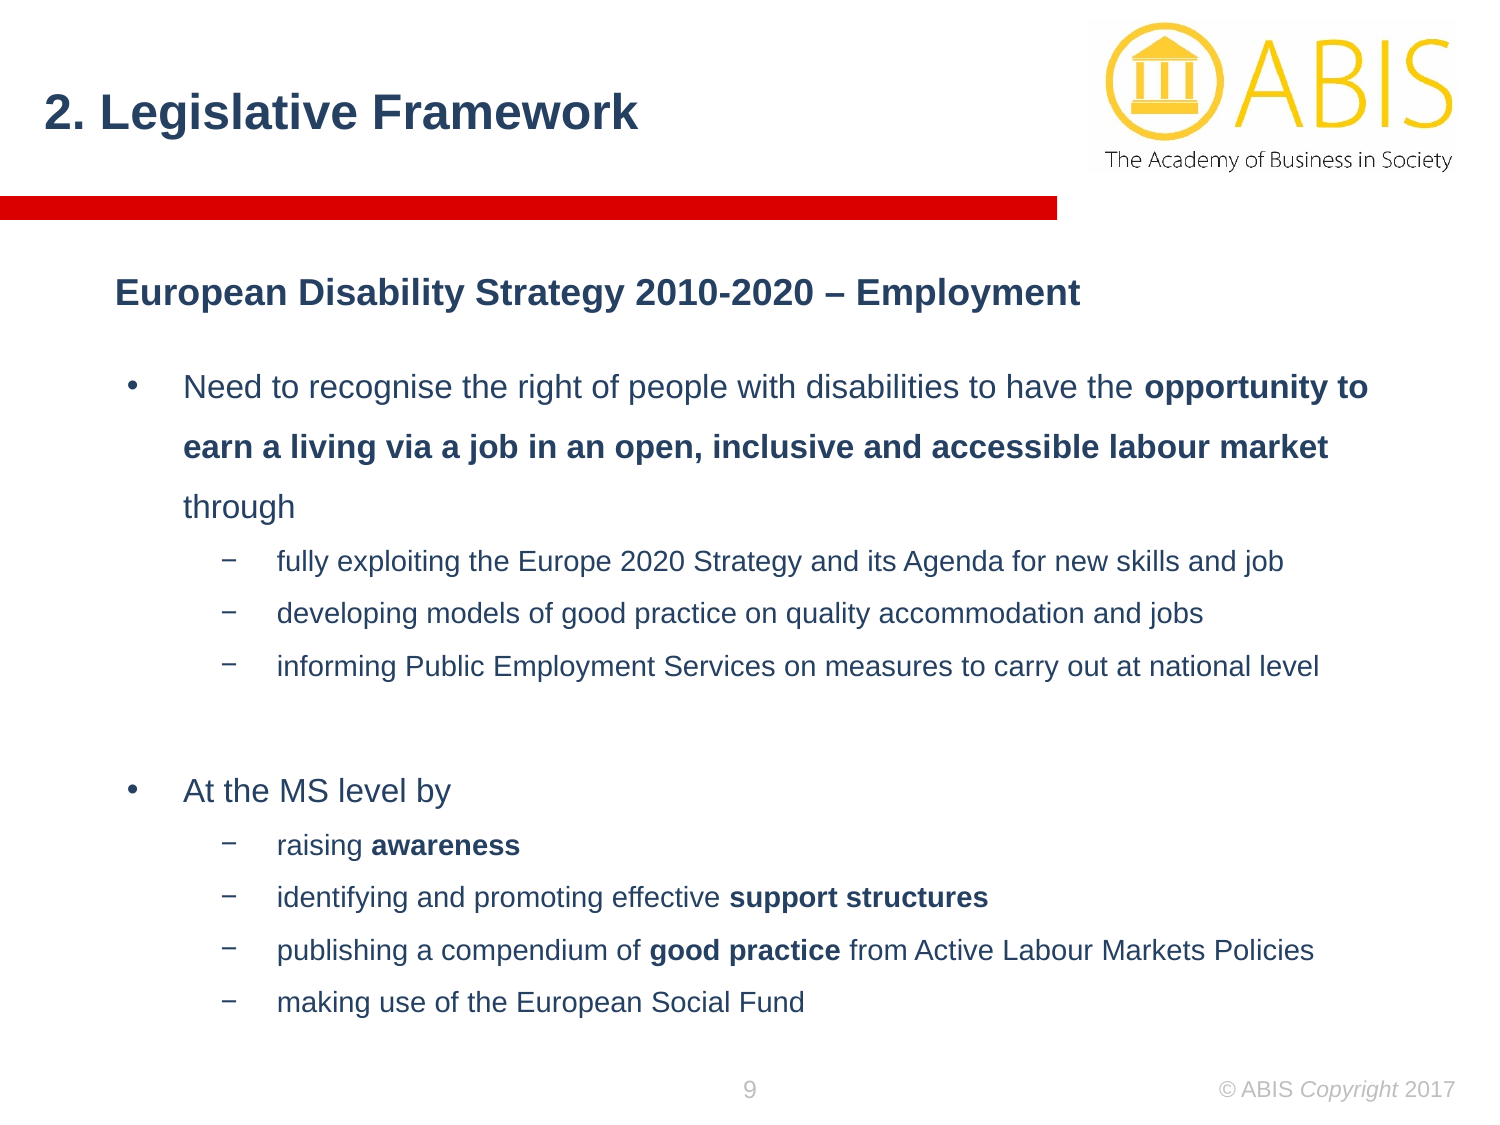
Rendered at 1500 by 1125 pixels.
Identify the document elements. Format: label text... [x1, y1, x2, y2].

picture [1282, 19, 1458, 173]
text_box Need to recognise the right of people with disabilities to have the opportunity to earn a living via a job in an open, inclusive and accessible labour market through fully exploiting the Europe 2020 Strategy and its Agenda for new skills and job developing models of good practice on quality accommodation and jobs informing Public Employment Services on measures to carry out at national level At the MS level by raising awareness identifying and promoting effective support structures publishing a compendium of good practice from Active Labour Markets Policies making use of the European Social Fund [112, 337, 1407, 1125]
list European Disability Strategy 2010-2020 – Employment [100, 208, 1391, 1125]
list 2. Legislative Framework [29, 0, 1282, 220]
